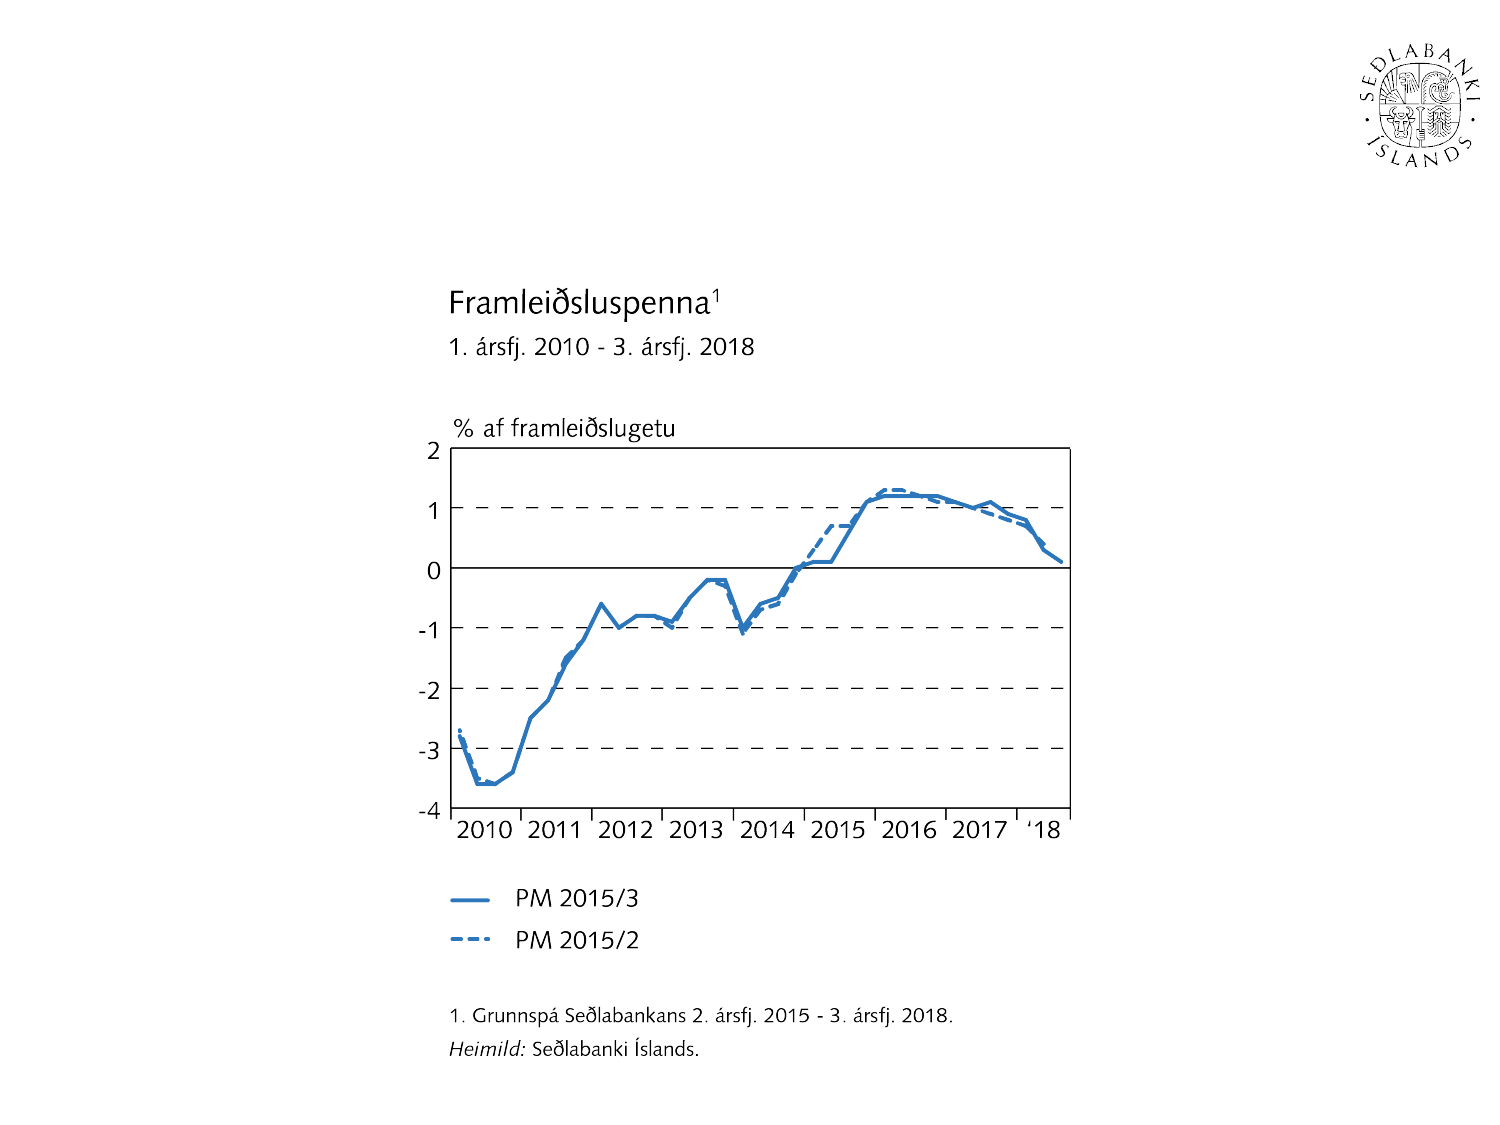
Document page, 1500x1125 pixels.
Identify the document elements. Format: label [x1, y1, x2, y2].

list [417, 274, 1072, 1062]
picture [1357, 42, 1482, 173]
